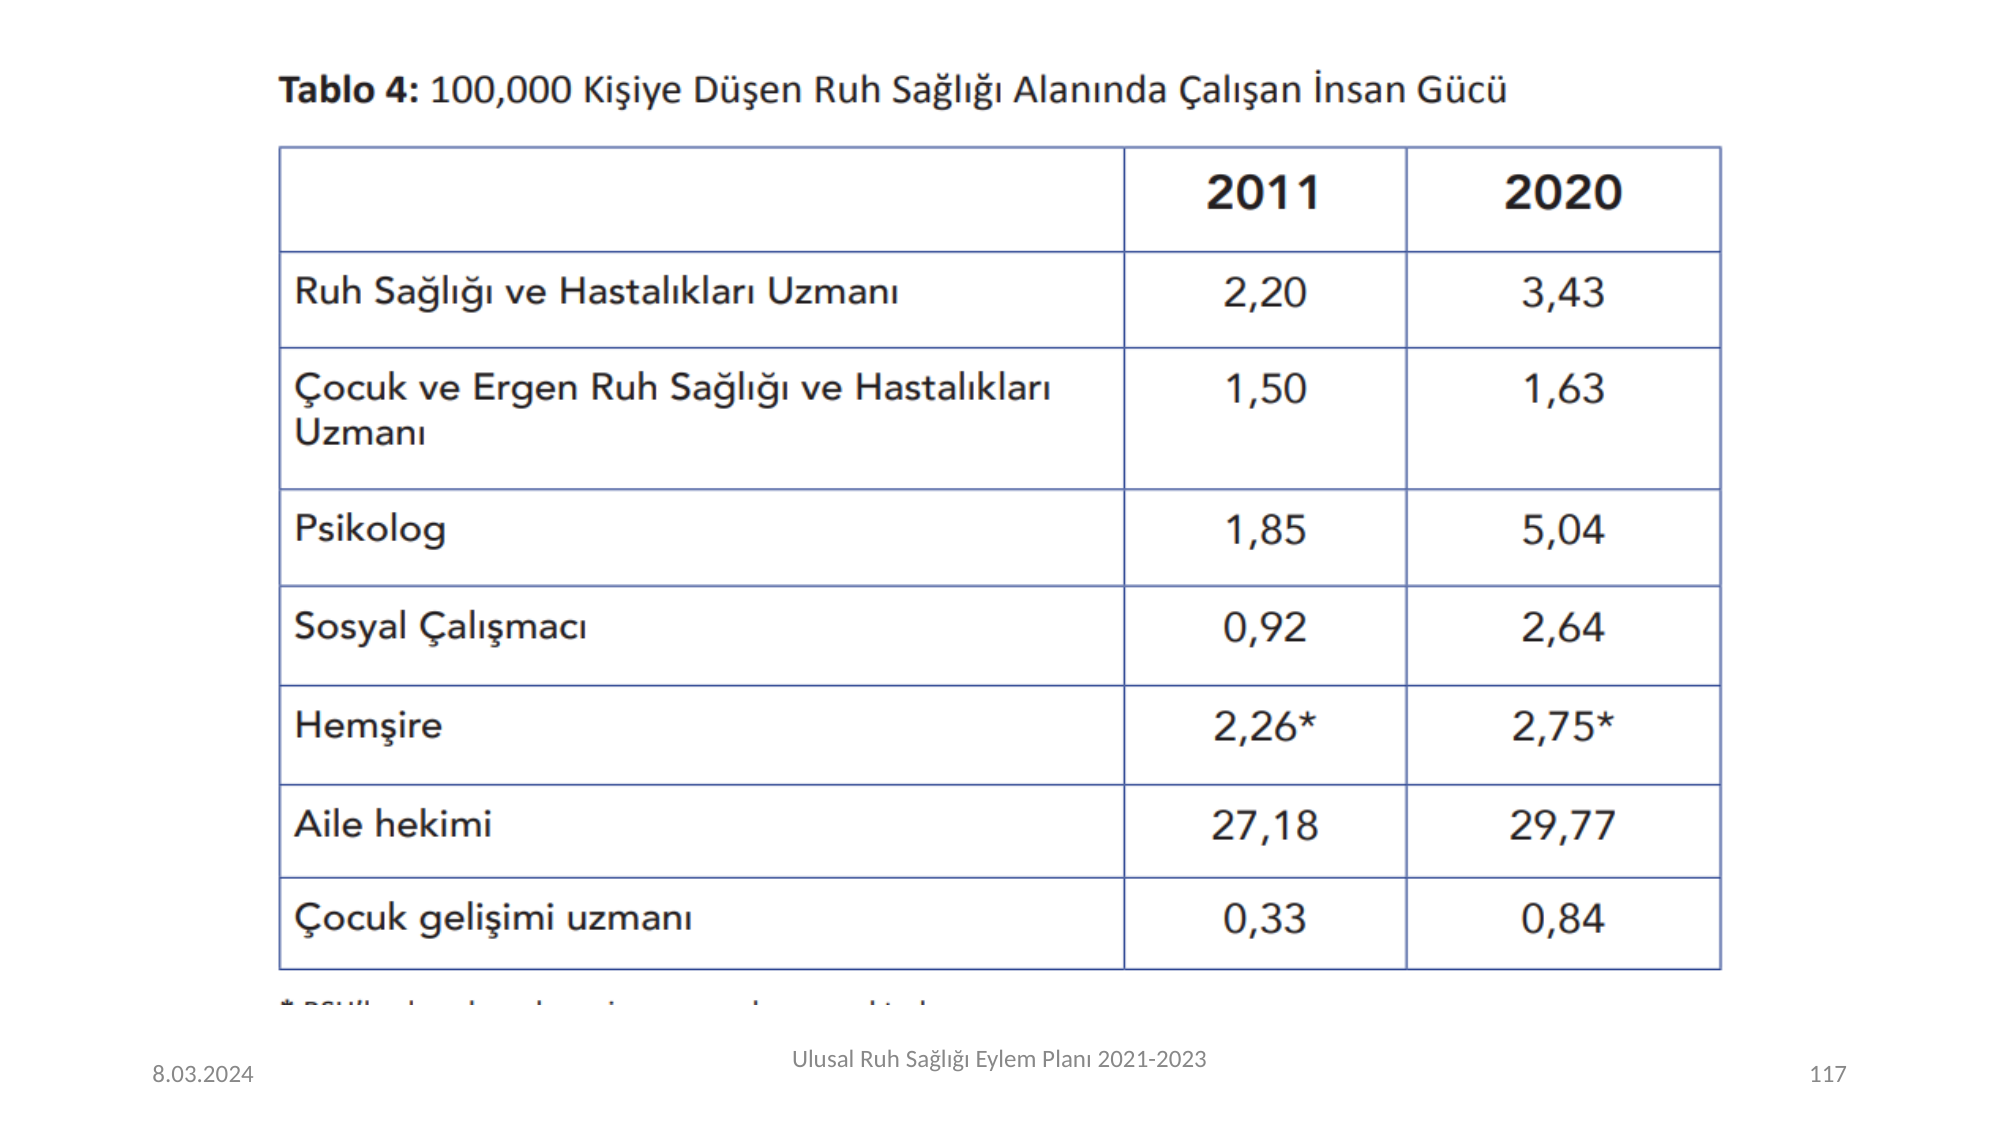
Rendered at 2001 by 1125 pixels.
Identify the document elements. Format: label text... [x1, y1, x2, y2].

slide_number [137, 1042, 588, 1103]
footer Ulusal Ruh Sağlığı Eylem Planı 2021-2023 [662, 1042, 1338, 1103]
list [252, 59, 1822, 1005]
slide_number ‹#› [1412, 1042, 1863, 1103]
